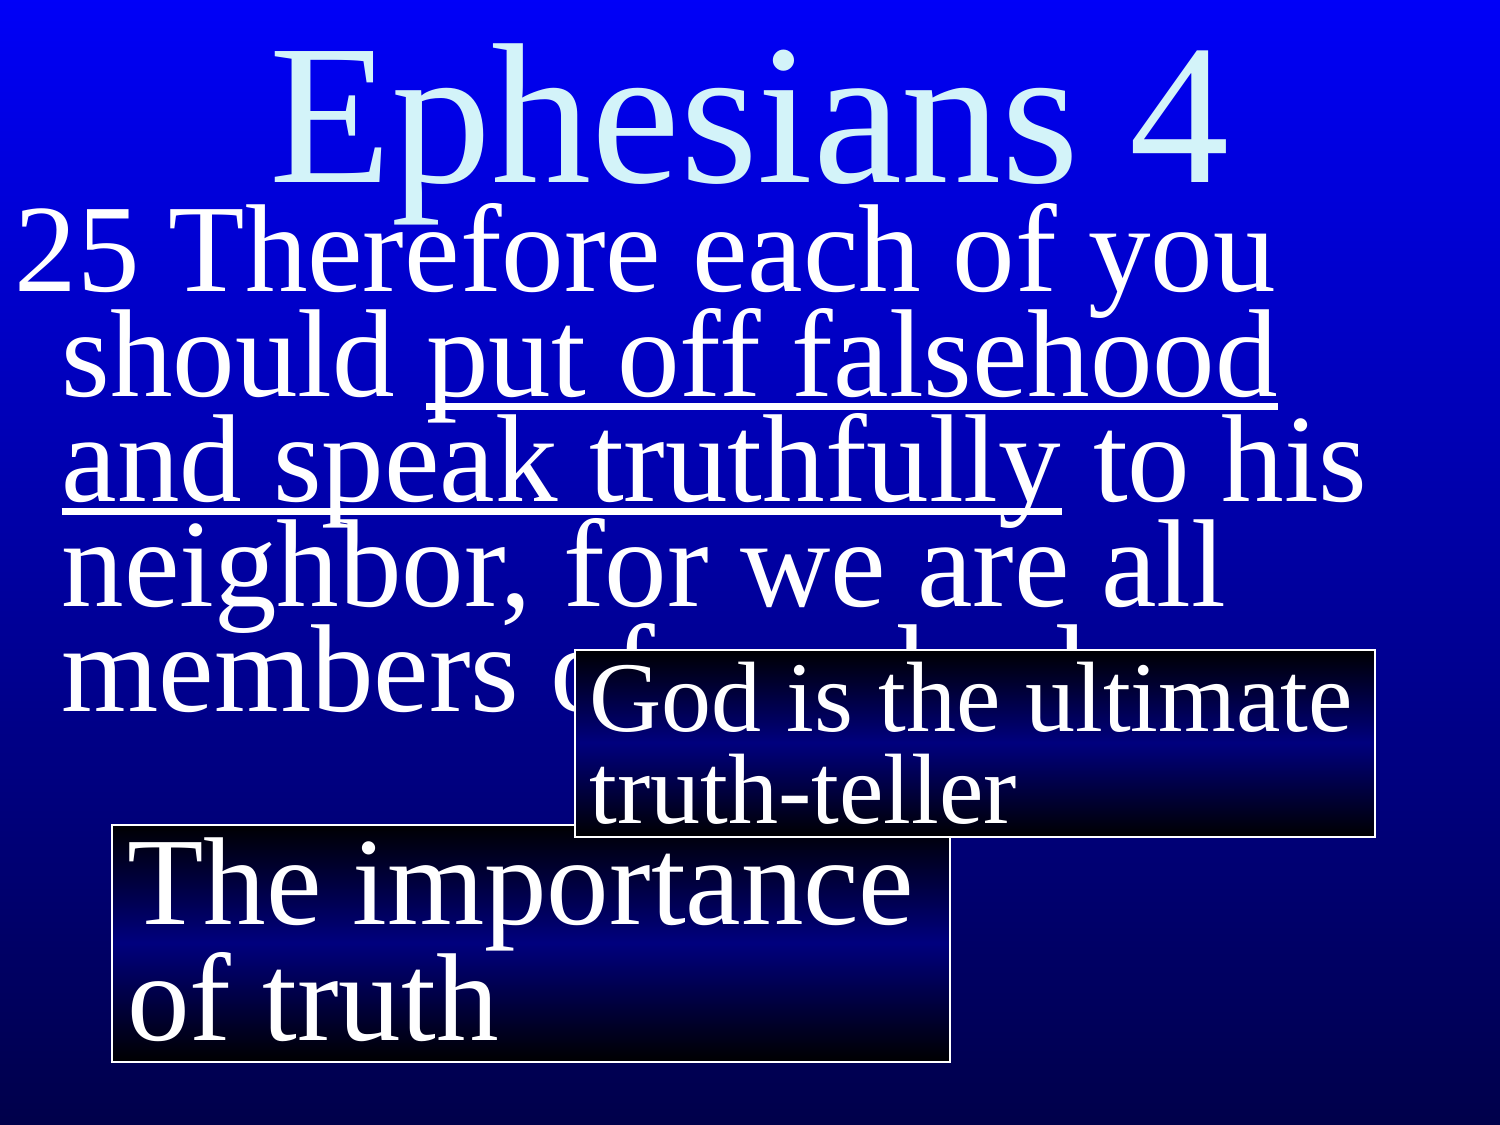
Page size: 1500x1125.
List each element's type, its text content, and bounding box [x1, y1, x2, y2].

title Ephesians 4 [0, 0, 1500, 199]
text_box God is the ultimate truth-teller [575, 650, 1375, 838]
text_box The importance of truth [112, 1001, 950, 1063]
list 25 Therefore each of you should put off falsehood and speak truthfully to his neighbor, for we are all members of one body. [0, 199, 1500, 1001]
